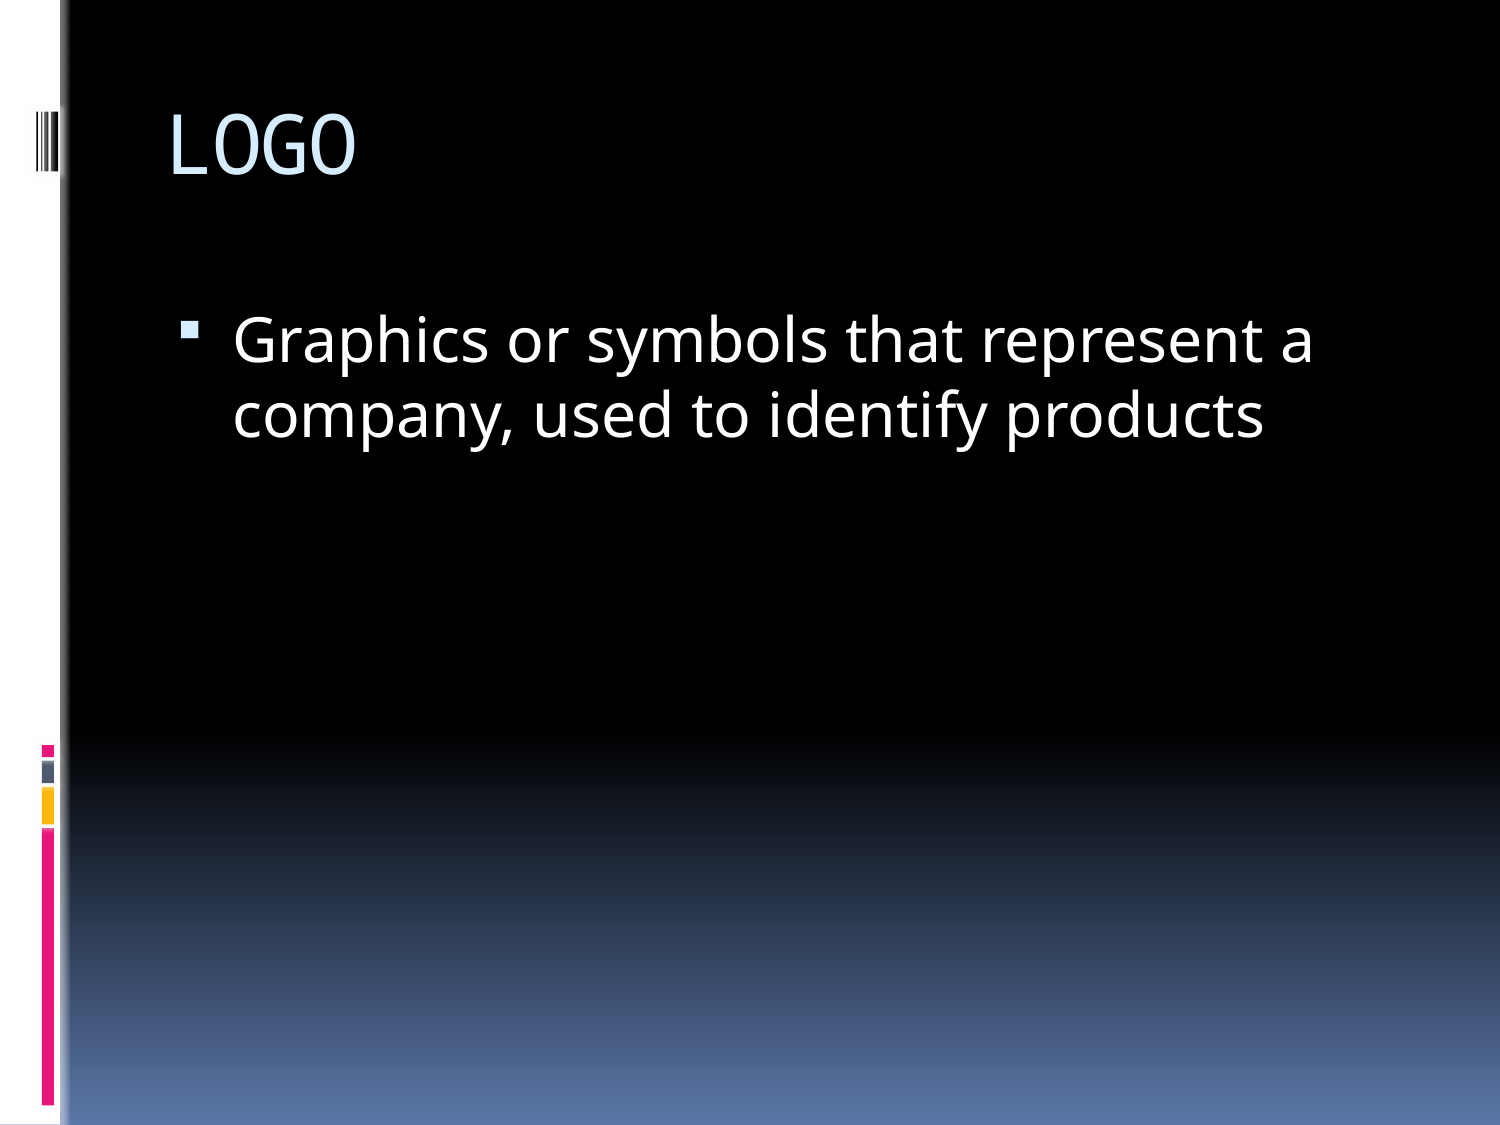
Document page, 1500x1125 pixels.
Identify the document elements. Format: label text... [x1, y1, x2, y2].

list Graphics or symbols that represent a company, used to identify products [150, 292, 1425, 1043]
title LOGO [150, 83, 1425, 234]
